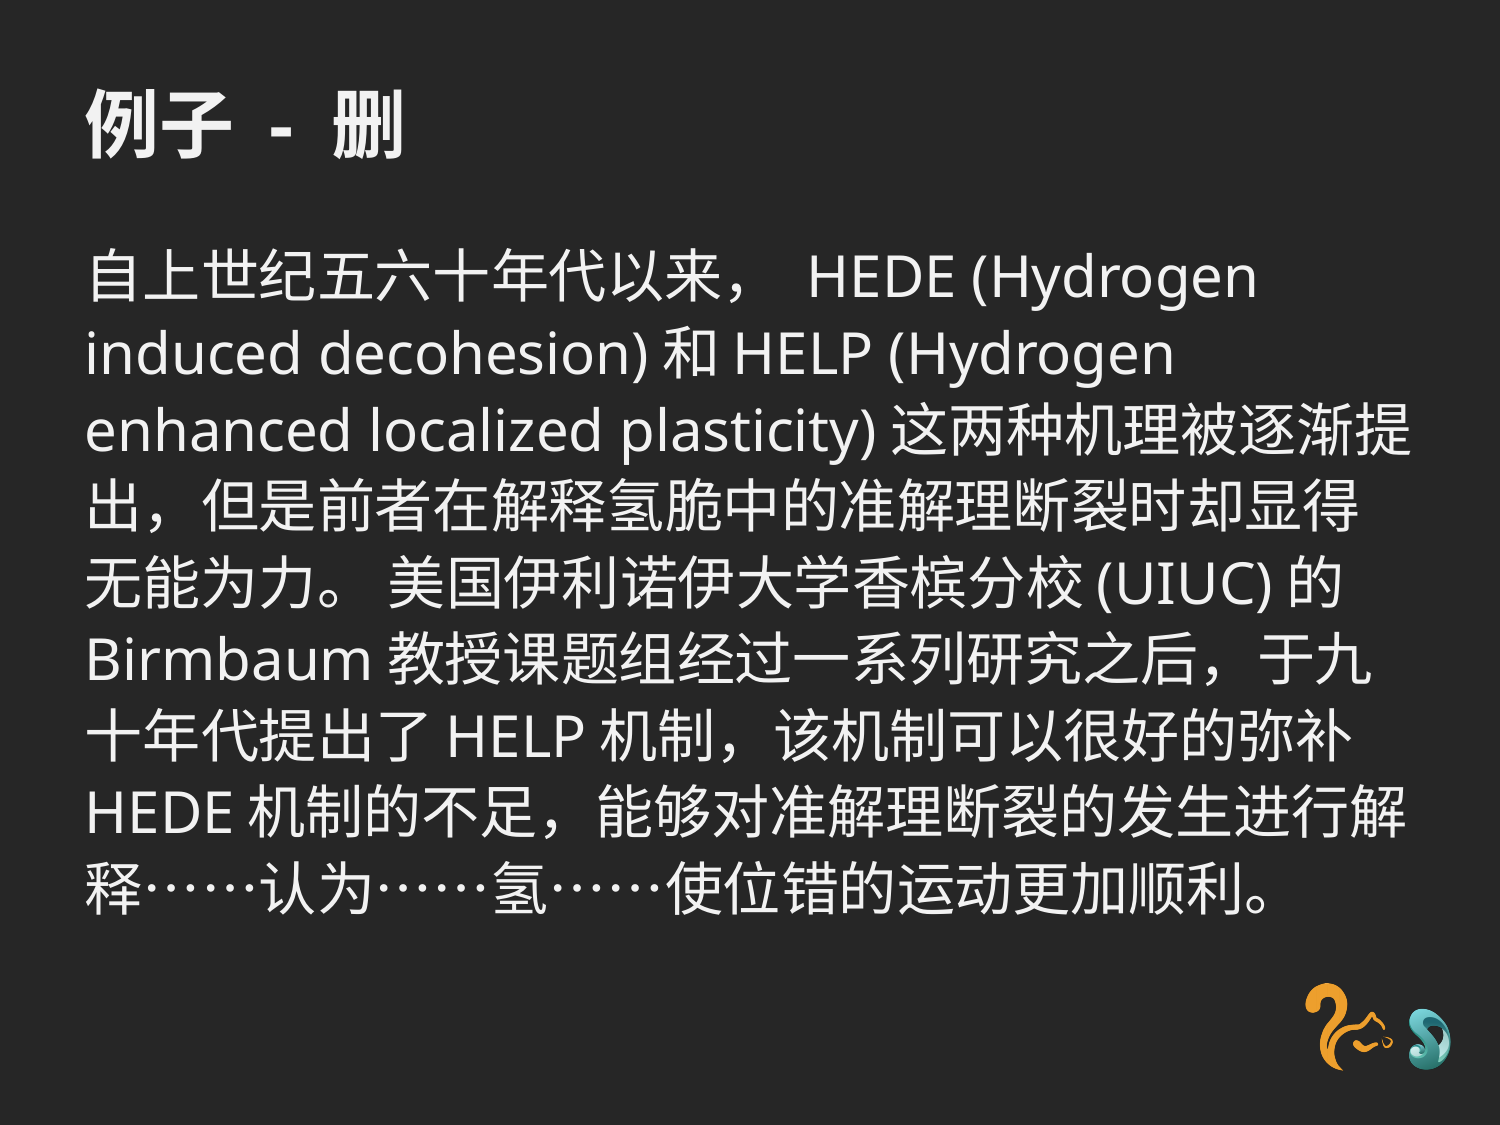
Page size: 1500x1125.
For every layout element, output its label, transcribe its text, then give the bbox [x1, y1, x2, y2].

picture [1305, 1013, 1395, 1072]
title 例子 - 删 [69, 59, 1429, 196]
picture [1407, 1007, 1452, 1072]
list 自上世纪五六十年代以来， HEDE (Hydrogen induced decohesion)和HELP (Hydrogen enhanced localized plasticity)这两种机理被逐渐提出，但是前者在解释氢脆中的准解理断裂时却显得无能为力。 美国伊利诺伊大学香槟分校(UIUC)的Birmbaum教授课题组经过一系列研究之后，于九十年代提出了HELP机制，该机制可以很好的弥补HEDE机制的不足，能够对准解理断裂的发生进行解释……认为……氢……使位错的运动更加顺利。 [69, 225, 1429, 1013]
